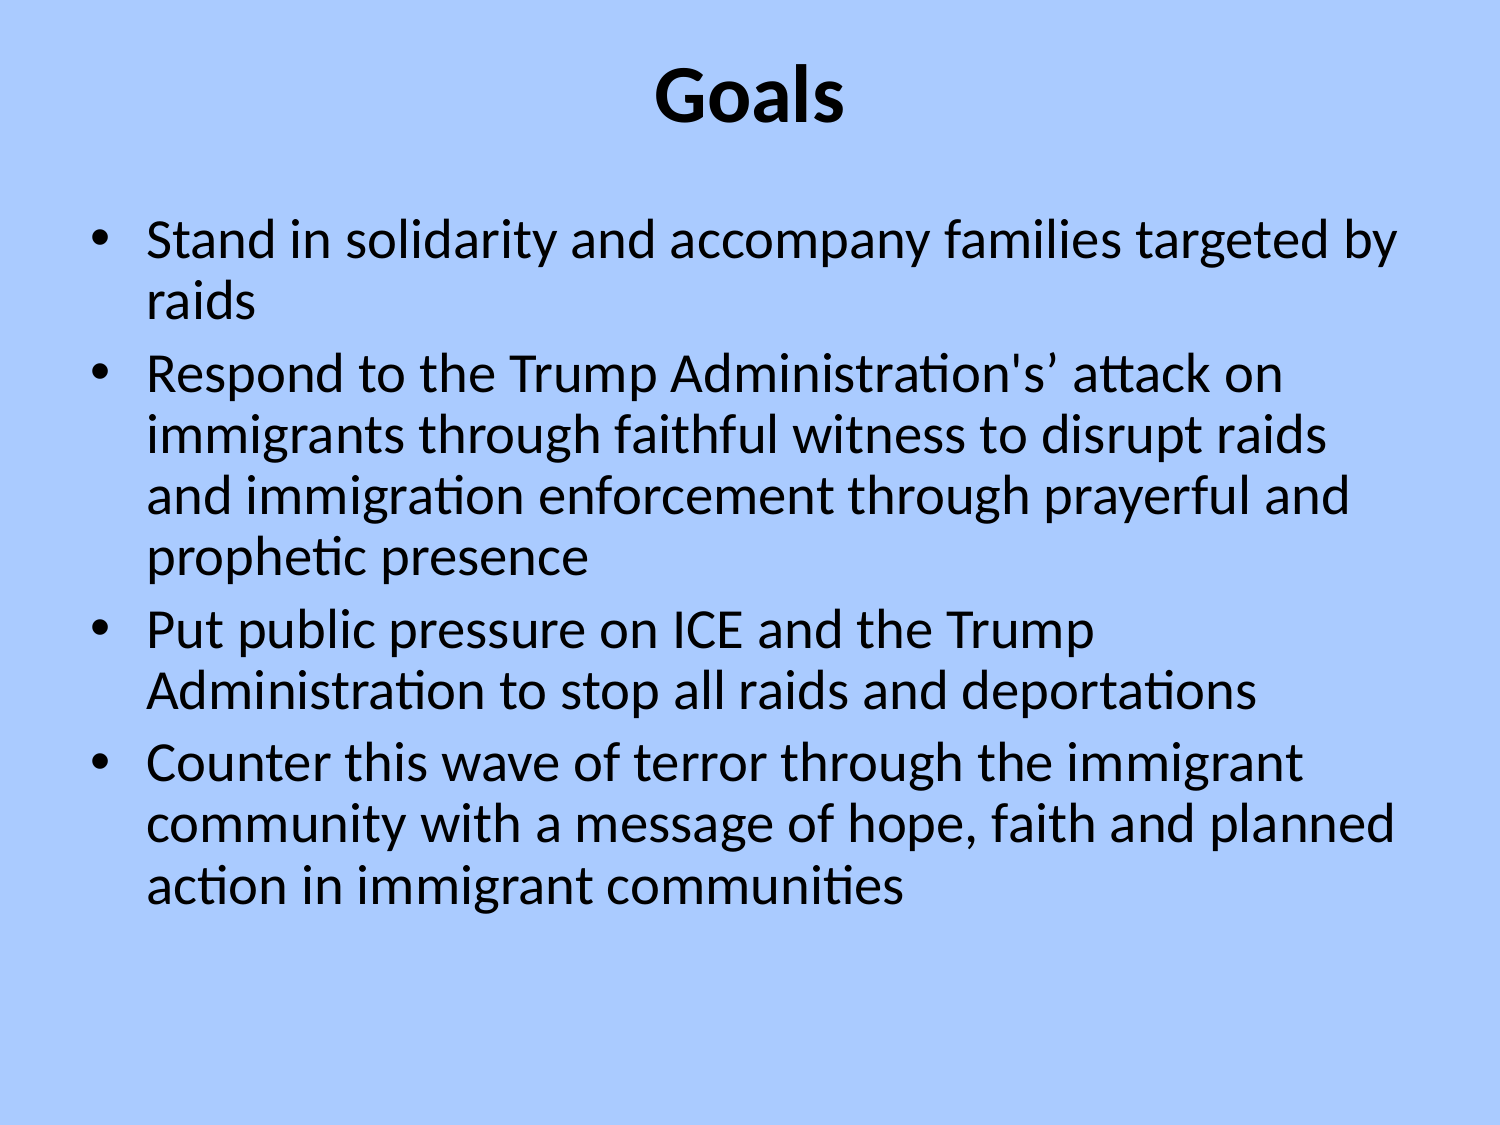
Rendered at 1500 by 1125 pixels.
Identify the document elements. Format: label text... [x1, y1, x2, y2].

title Goals [75, 45, 1425, 201]
list Stand in solidarity and accompany families targeted by raids Respond to the Trump Administration's’ attack on immigrants through faithful witness to disrupt raids and immigration enforcement through prayerful and prophetic presence Put public pressure on ICE and the Trump Administration to stop all raids and deportations Counter this wave of terror through the immigrant community with a message of hope, faith and planned action in immigrant communities [75, 201, 1425, 945]
